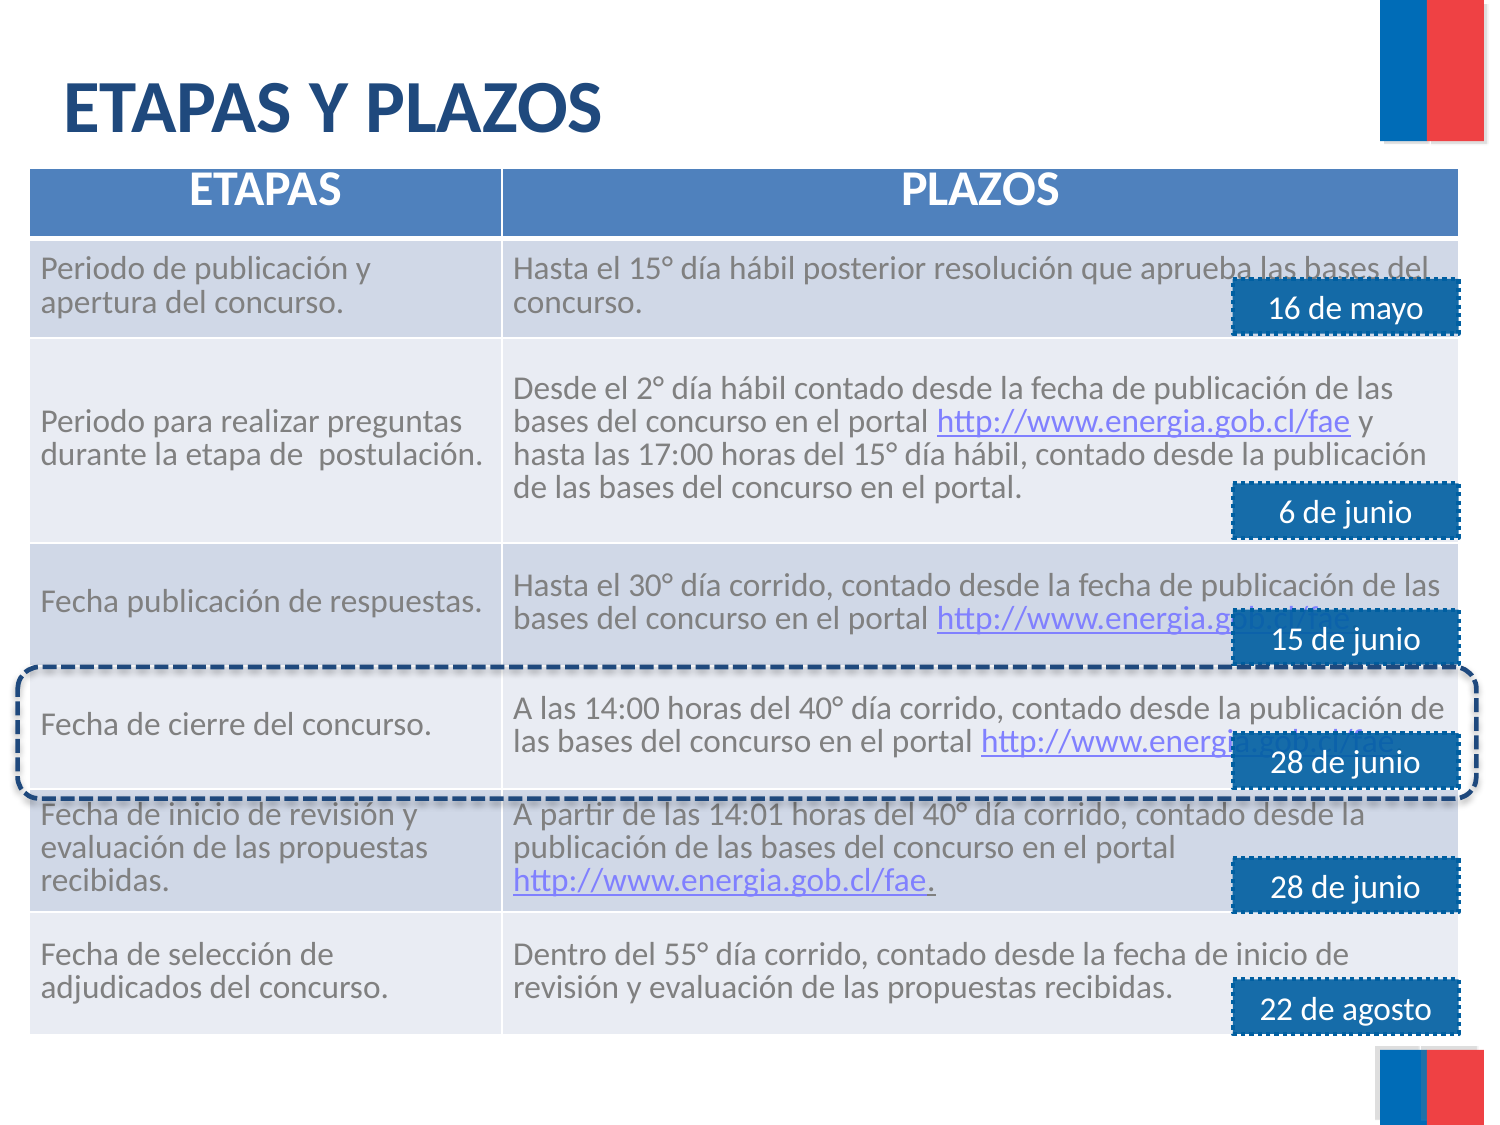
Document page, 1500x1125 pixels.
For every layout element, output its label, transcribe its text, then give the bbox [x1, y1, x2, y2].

text_box 22 de agosto [1231, 977, 1461, 1036]
text_box 6 de junio [1231, 481, 1461, 540]
table_cell Hasta el 15° día hábil posterior resolución que aprueba las bases del concurso. [503, 241, 1458, 337]
text_box [16, 666, 1478, 800]
table_cell Dentro del 55° día corrido, contado desde la fecha de inicio de revisión y evaluación de las propuestas recibidas. [503, 913, 1458, 1034]
table_cell Periodo de publicación y apertura del concurso. [30, 241, 501, 337]
text_box 15 de junio [1231, 608, 1461, 666]
table_cell Hasta el 30° día corrido, contado desde la fecha de publicación de las bases del concurso en el portal http://www.energia.gob.cl/fae. [503, 544, 1458, 665]
table_header PLAZOS [503, 169, 1458, 236]
table_cell A partir de las 14:01 horas del 40° día corrido, contado desde la publicación de las bases del concurso en el portal http://www.energia.gob.cl/fae. [503, 807, 1458, 911]
table_cell Periodo para realizar preguntas durante la etapa de postulación. [30, 339, 501, 542]
table_cell Fecha de inicio de revisión y evaluación de las propuestas recibidas. [30, 806, 501, 911]
text_box ETAPAS Y PLAZOS [48, 8, 1388, 197]
table_cell Fecha publicación de respuestas. [30, 544, 501, 665]
table_header ETAPAS [30, 169, 501, 236]
table_cell Fecha de selección de adjudicados del concurso. [30, 913, 501, 1034]
text_box 16 de mayo [1231, 277, 1461, 336]
text_box 28 de junio [1231, 856, 1461, 914]
table_cell Desde el 2° día hábil contado desde la fecha de publicación de las bases del concurso en el portal http://www.energia.gob.cl/fae y hasta las 17:00 horas del 15° día hábil, contado desde la publicación de las bases del concurso en el portal. [503, 339, 1458, 542]
